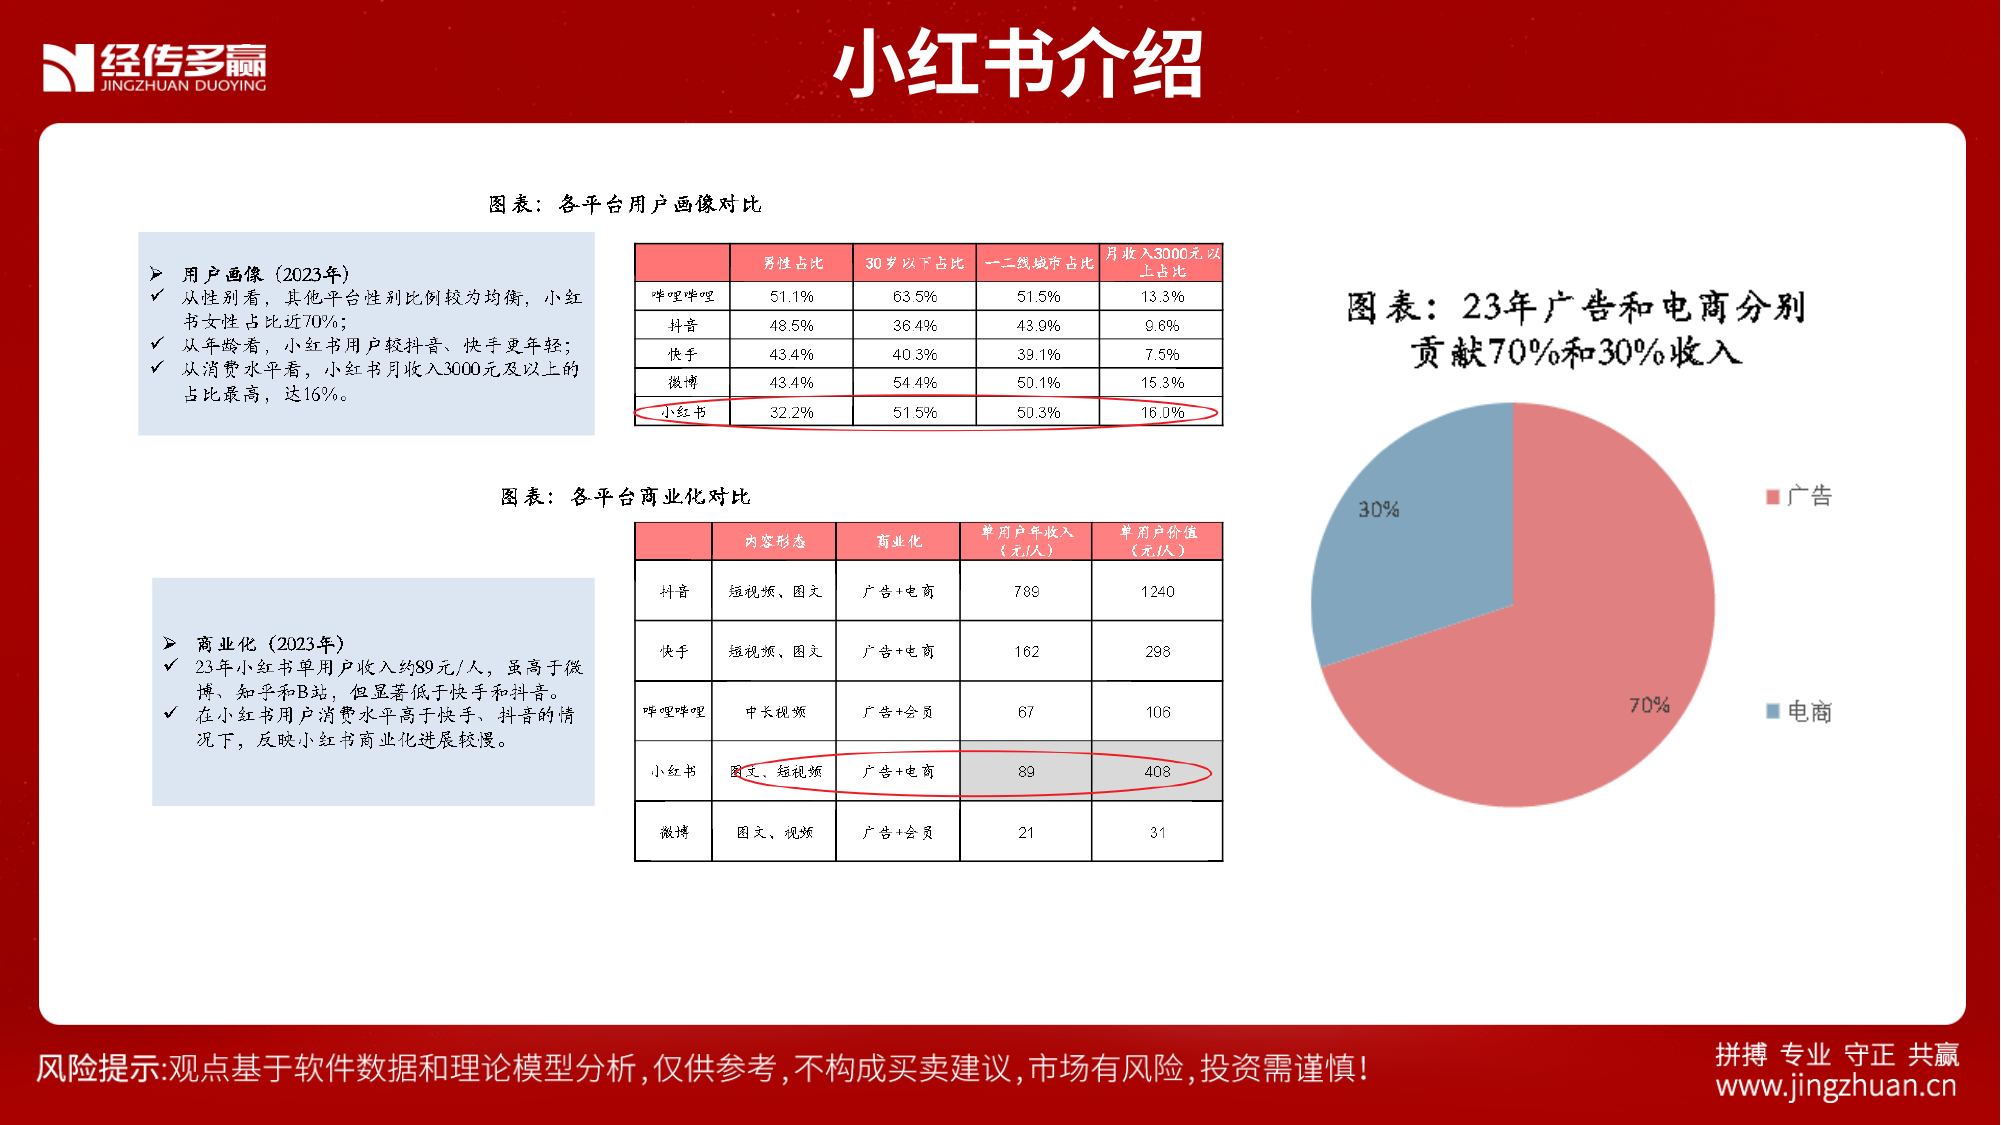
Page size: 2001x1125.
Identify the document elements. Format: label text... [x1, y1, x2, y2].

picture [0, 0, 2000, 1125]
text_box 小红书介绍 [407, 8, 1536, 114]
